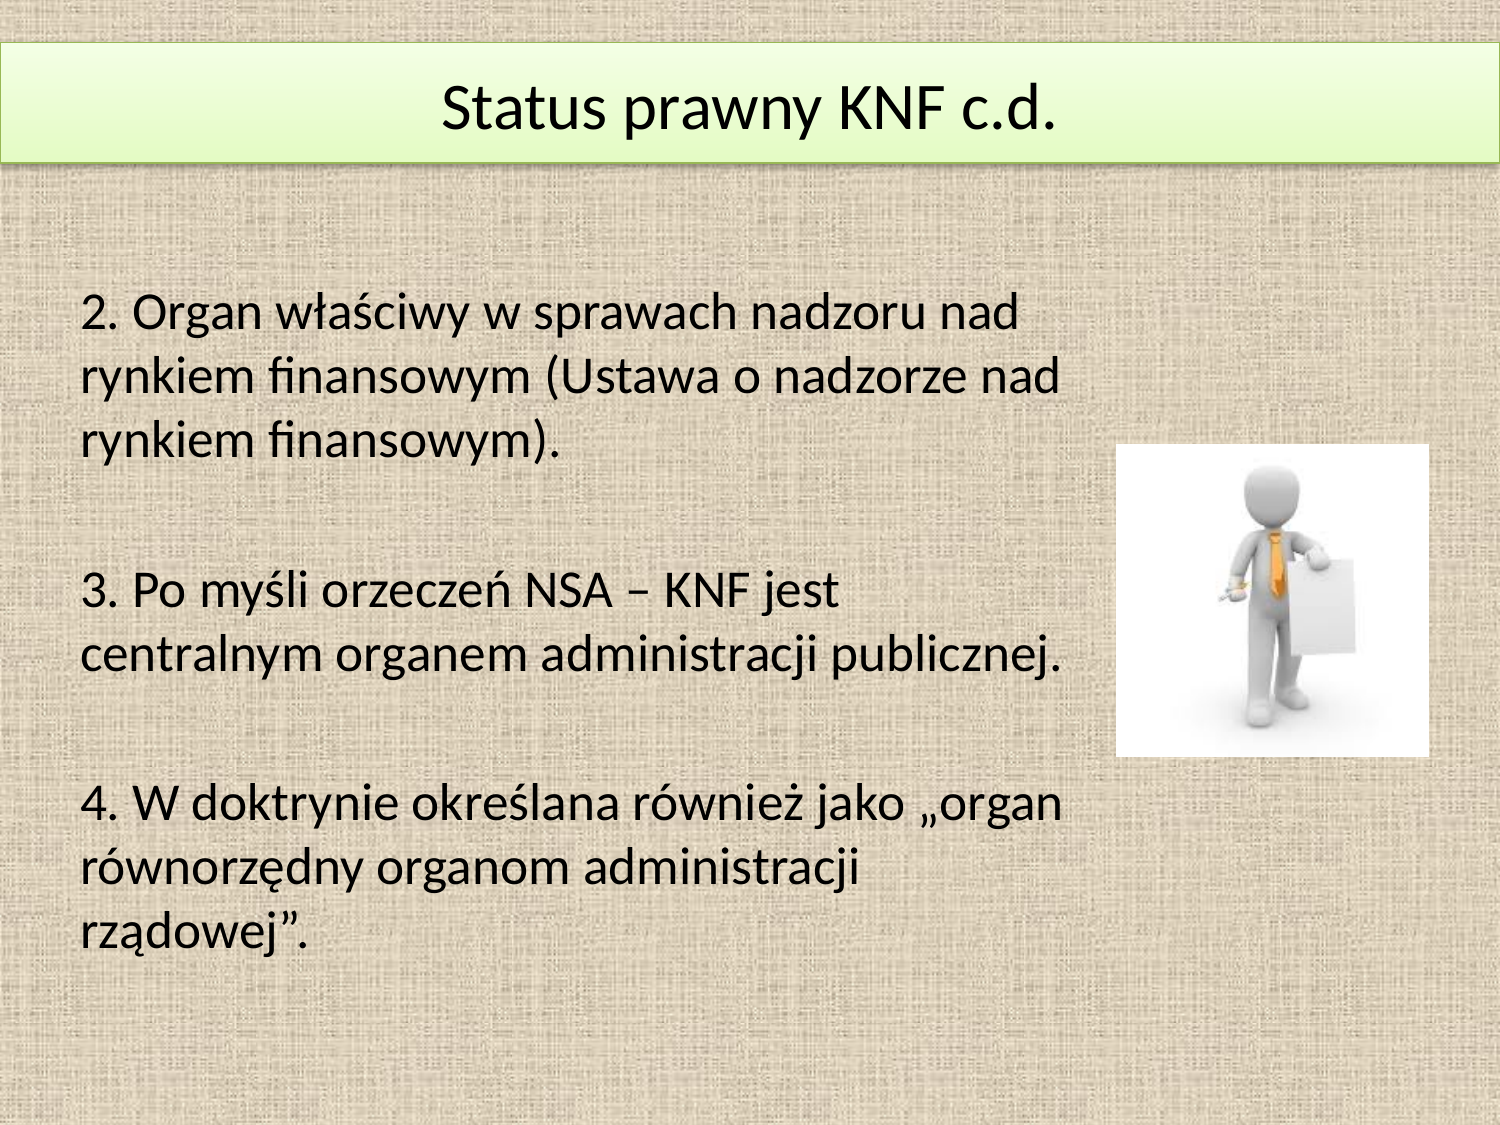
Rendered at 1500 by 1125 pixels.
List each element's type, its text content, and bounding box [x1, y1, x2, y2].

picture [0, 0, 1500, 42]
text_box Status prawny KNF c.d. [0, 42, 1500, 164]
list 2. Organ właściwy w sprawach nadzoru nad rynkiem finansowym (Ustawa o nadzorze nad rynkiem finansowym). 3. Po myśli orzeczeń NSA – KNF jest centralnym organem administracji publicznej. 4. W doktrynie określana również jako „organ równorzędny organom administracji rządowej”. [64, 268, 1093, 1012]
picture [0, 164, 1500, 1125]
